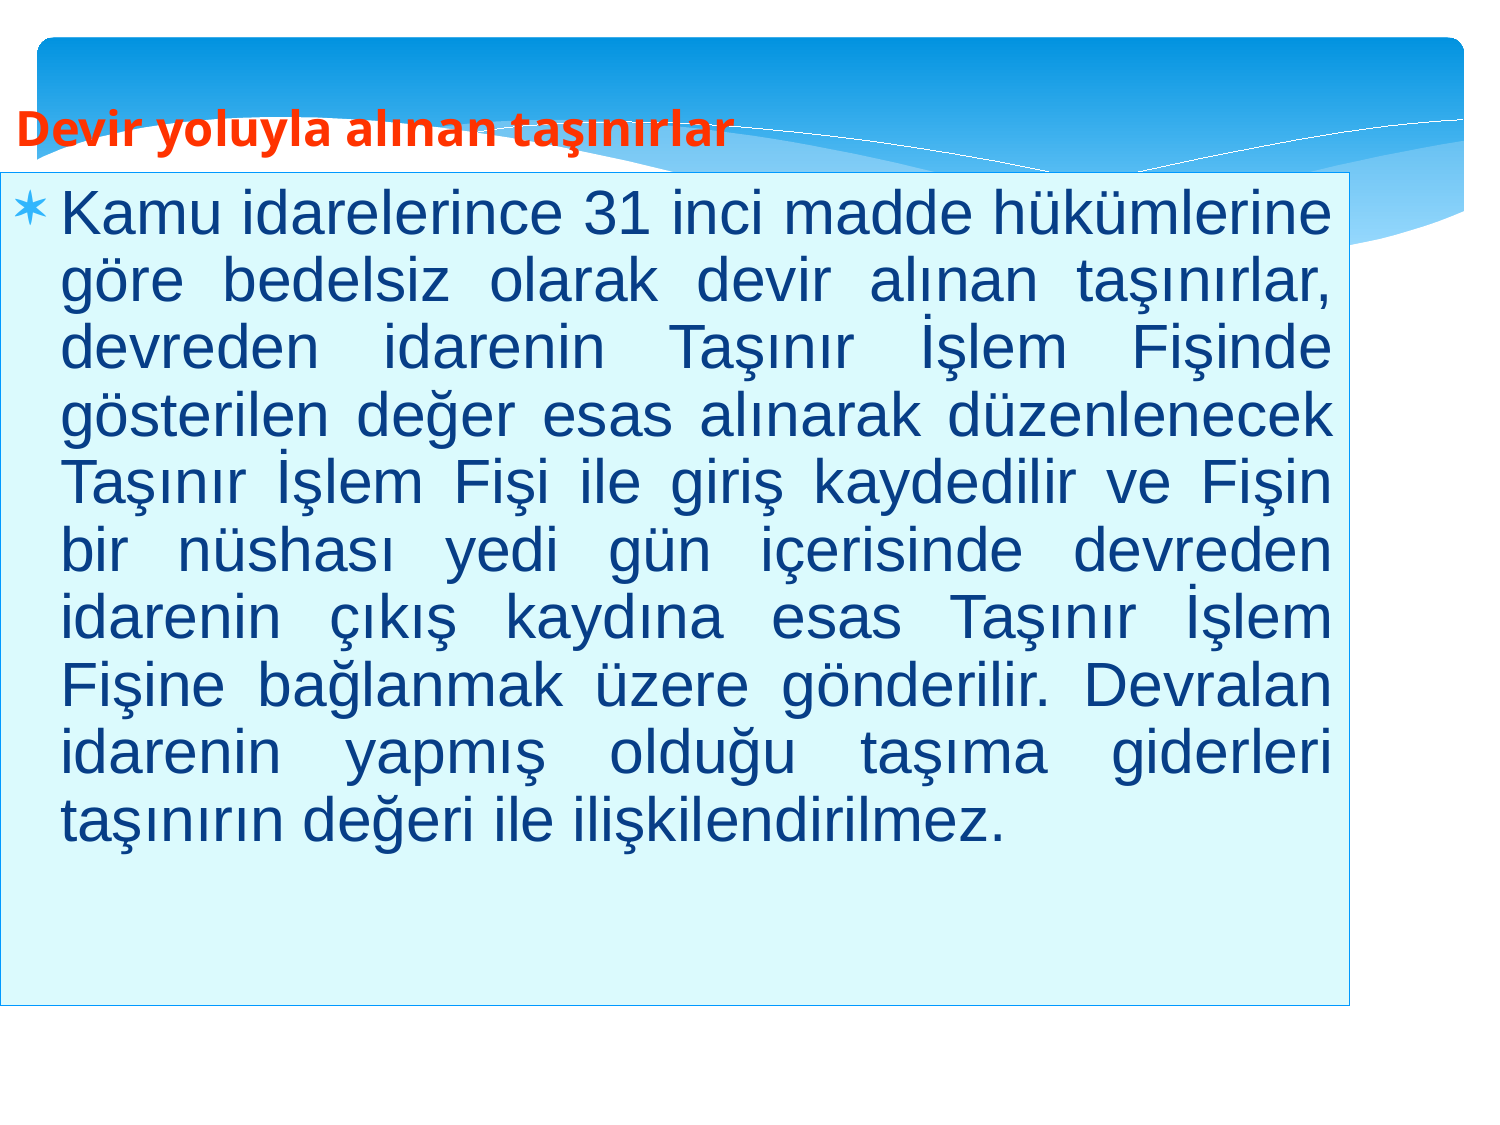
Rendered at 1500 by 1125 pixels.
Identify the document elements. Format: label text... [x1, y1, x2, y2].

list Kamu idarelerince 31 inci madde hükümlerine göre bedelsiz olarak devir alınan taşınırlar, devreden idarenin Taşınır İşlem Fişinde gösterilen değer esas alınarak düzenlenecek Taşınır İşlem Fişi ile giriş kaydedilir ve Fişin bir nüshası yedi gün içerisinde devreden idarenin çıkış kaydına esas Taşınır İşlem Fişine bağlanmak üzere gönderilir. Devralan idarenin yapmış olduğu taşıma giderleri taşınırın değeri ile ilişkilendirilmez. [0, 172, 1350, 1006]
title Devir yoluyla alınan taşınırlar [0, 90, 1325, 164]
